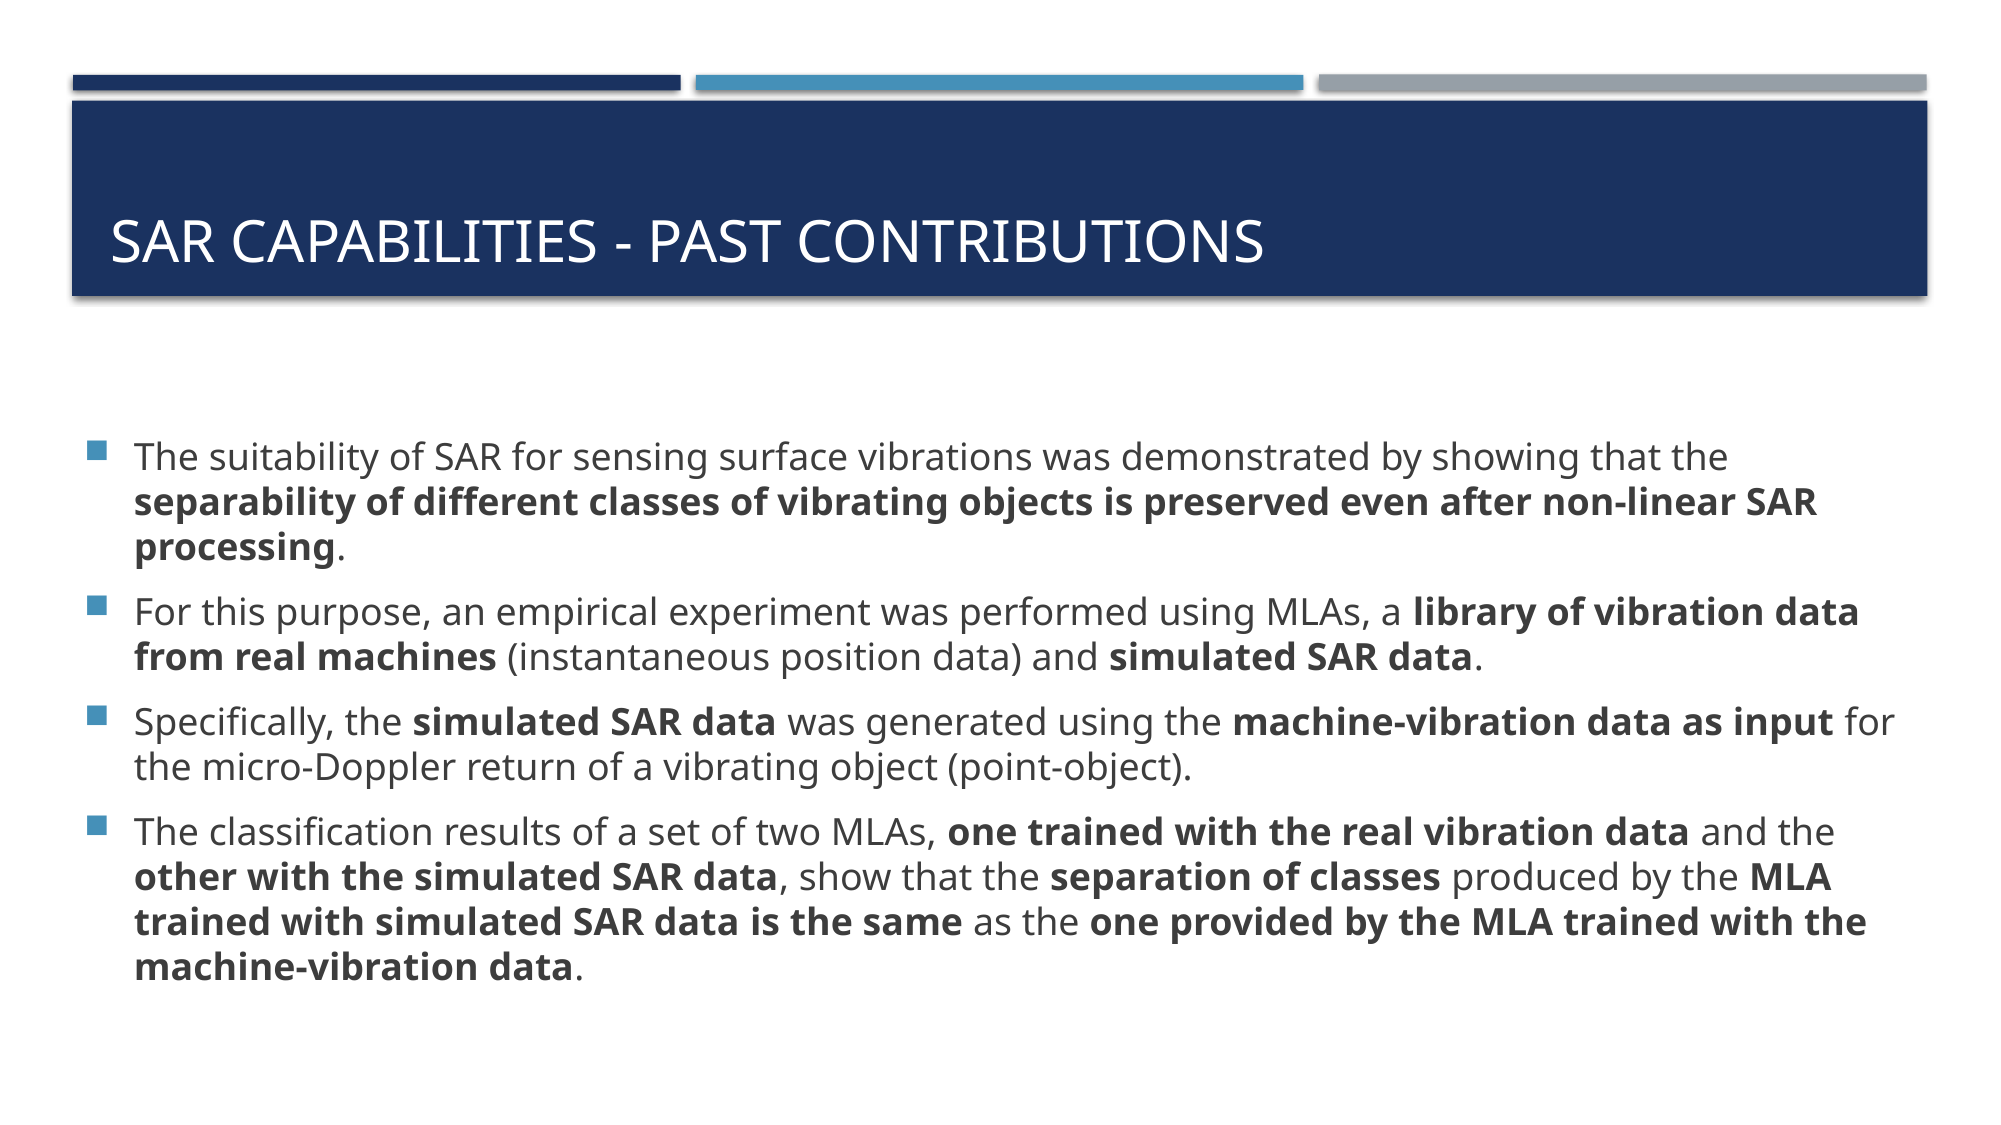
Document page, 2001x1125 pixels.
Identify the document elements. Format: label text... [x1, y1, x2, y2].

list The suitability of SAR for sensing surface vibrations was demonstrated by showing that the separability of different classes of vibrating objects is preserved even after non-linear SAR processing. For this purpose, an empirical experiment was performed using MLAs, a library of vibration data from real machines (instantaneous position data) and simulated SAR data. Specifically, the simulated SAR data was generated using the machine-vibration data as input for the micro-Doppler return of a vibrating object (point-object). The classification results of a set of two MLAs, one trained with the real vibration data and the other with the simulated SAR data, show that the separation of classes produced by the MLA trained with simulated SAR data is the same as the one provided by the MLA trained with the machine-vibration data. [68, 295, 1932, 1125]
title SAR Capabilities - Past Contributions [95, 115, 1905, 282]
